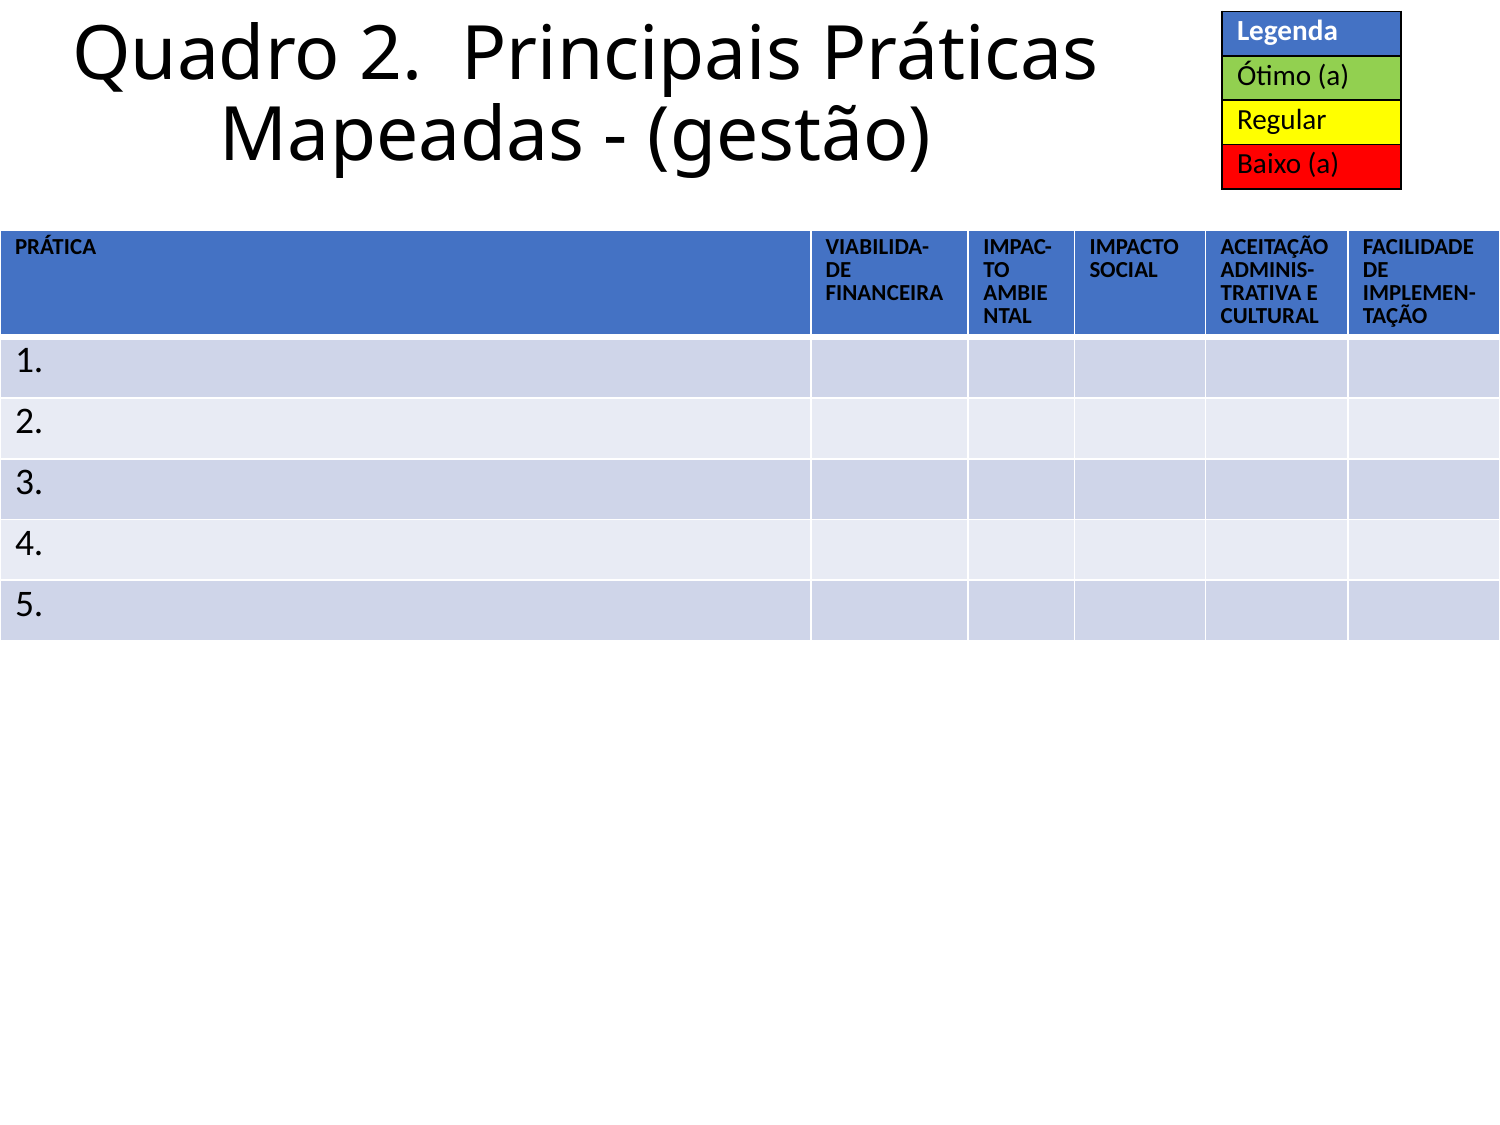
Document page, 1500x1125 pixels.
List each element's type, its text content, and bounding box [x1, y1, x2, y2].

table_header PRÁTICA [1, 231, 810, 334]
table_cell [969, 460, 1074, 519]
table_cell [1075, 520, 1205, 579]
table_cell [1206, 399, 1347, 458]
table_cell 2. [1, 399, 810, 458]
table_cell [969, 581, 1074, 640]
table_cell [1206, 340, 1347, 397]
table_cell [1075, 340, 1205, 397]
table_cell [1349, 460, 1499, 519]
table_header FACILIDADE DE IMPLEMEN-TAÇÃO [1349, 231, 1499, 334]
table_header VIABILIDA-DE FINANCEIRA [812, 231, 967, 334]
table_cell 3. [1, 460, 810, 519]
table_cell [812, 399, 967, 458]
table_cell 4. [1, 520, 810, 579]
table_cell [812, 340, 967, 397]
table_cell 5. [1, 581, 810, 640]
table_cell [1075, 460, 1205, 519]
table_header ACEITAÇÃO ADMINIS-TRATIVA E CULTURAL [1206, 231, 1347, 334]
table_cell [1349, 520, 1499, 579]
table_cell [1206, 520, 1347, 579]
table_header IMPAC-TO AMBIENTAL [969, 231, 1074, 334]
table_cell 1. [1, 340, 810, 397]
table_cell [1206, 460, 1347, 519]
table_cell [1075, 581, 1205, 640]
table_cell Ótimo (a) [1223, 57, 1400, 99]
title Quadro 2. Principais Práticas Mapeadas - (gestão) [0, 11, 1172, 185]
table_cell [812, 581, 967, 640]
table_cell [1075, 399, 1205, 458]
table_cell [969, 340, 1074, 397]
table_cell [969, 520, 1074, 579]
table_cell Baixo (a) [1223, 145, 1400, 188]
table_cell [1349, 340, 1499, 397]
table_cell [1349, 399, 1499, 458]
table_cell [969, 399, 1074, 458]
table_cell [812, 520, 967, 579]
table_cell [1349, 581, 1499, 640]
table_cell Regular [1223, 101, 1400, 144]
table_cell [1206, 581, 1347, 640]
table_cell [812, 460, 967, 519]
table_header IMPACTO SOCIAL [1075, 231, 1205, 334]
table_header Legenda [1223, 12, 1400, 55]
